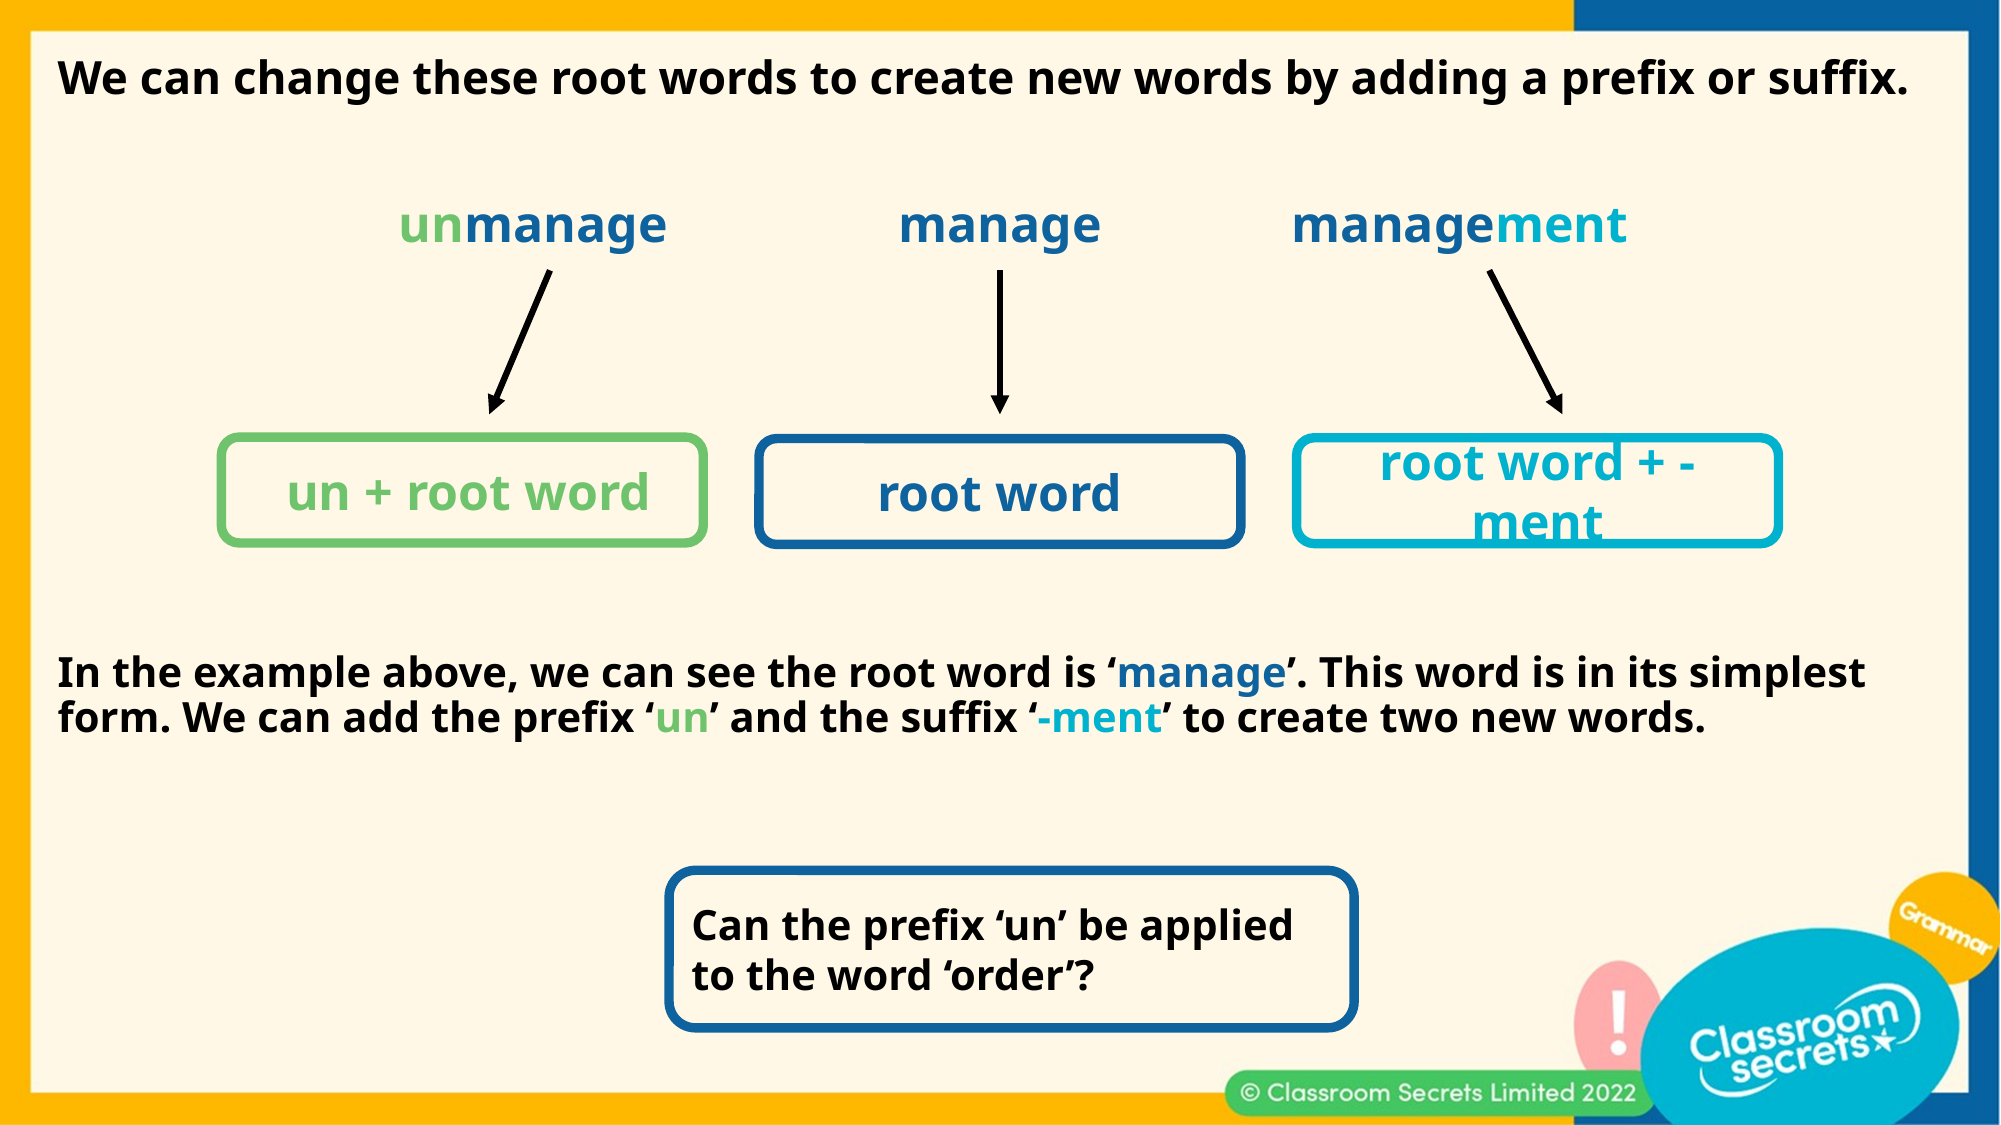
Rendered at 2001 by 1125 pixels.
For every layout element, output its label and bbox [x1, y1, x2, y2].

picture [0, 0, 2000, 1125]
text_box [489, 270, 550, 415]
text_box [1489, 270, 1563, 415]
